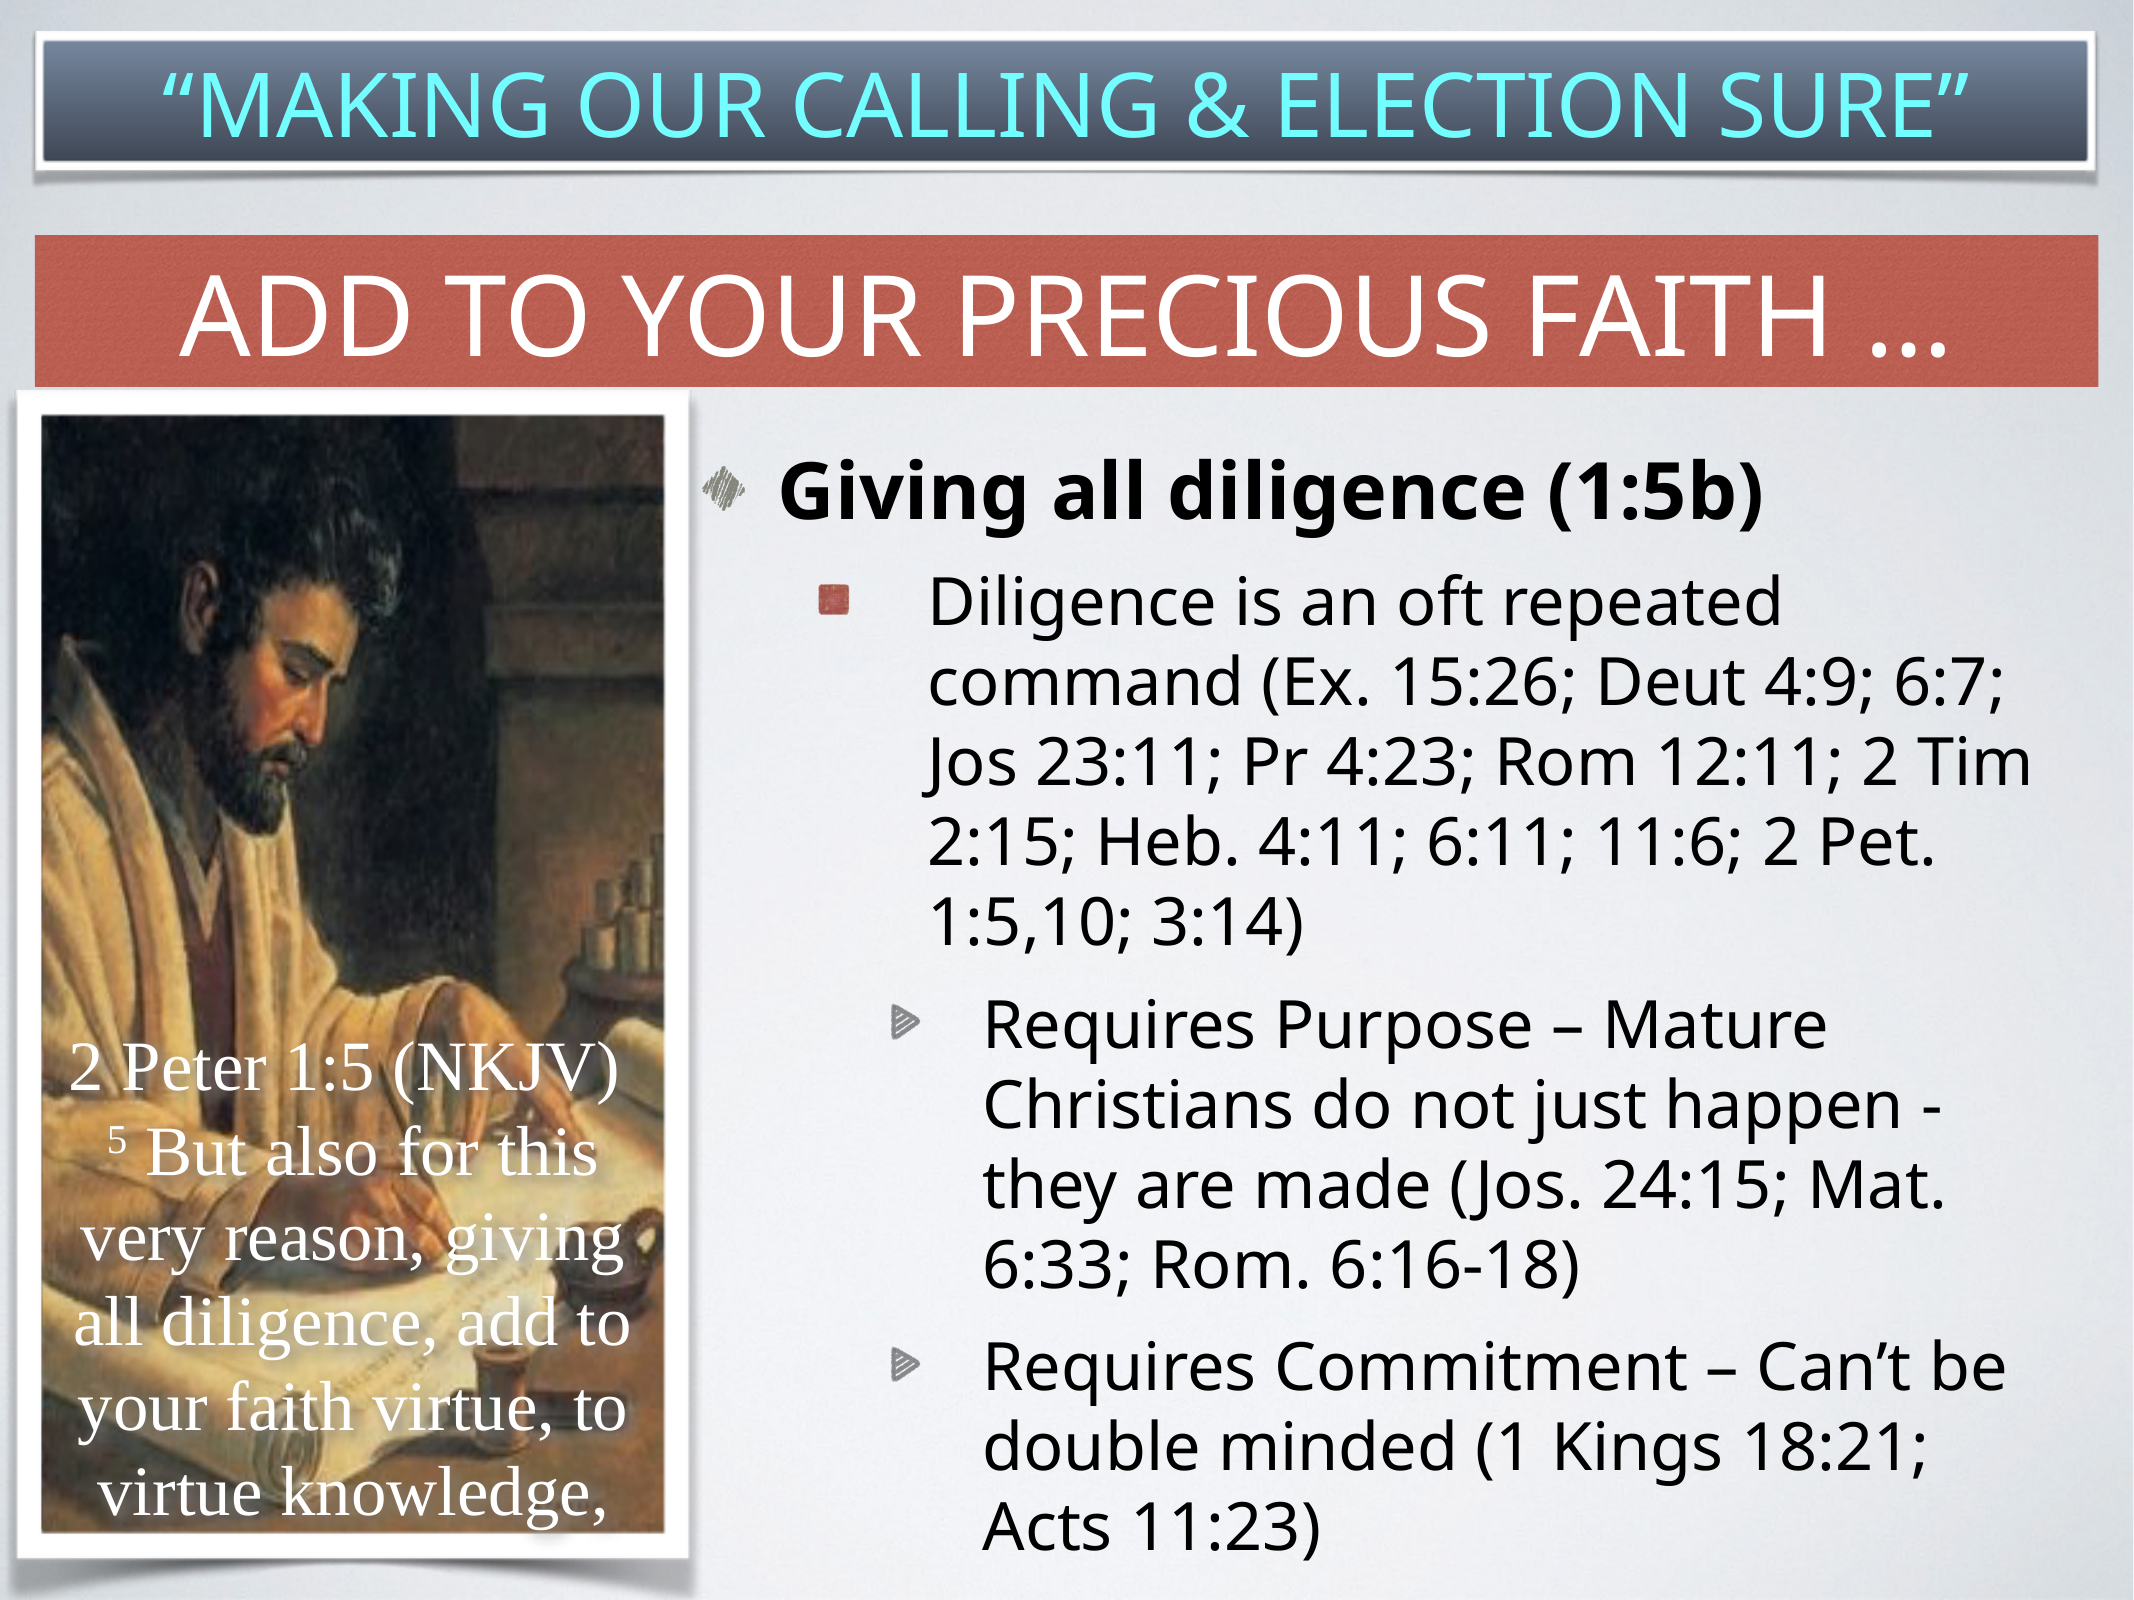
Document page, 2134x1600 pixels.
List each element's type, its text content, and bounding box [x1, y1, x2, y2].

picture [702, 466, 745, 511]
picture [0, 0, 2134, 1600]
picture [815, 580, 853, 618]
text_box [30, 30, 2103, 190]
text_box Giving all diligence (1:5b) Diligence is an oft repeated command (Ex. 15:26; Deut 4:9; 6:7; Jos 23:11; Pr 4:23; Rom 12:11; 2 Tim 2:15; Heb. 4:11; 6:11; 11:6; 2 Pet. 1:5,10; 3:14) Requires Purpose – Mature Christians do not just happen - they are made (Jos. 24:15; Mat. 6:33; Rom. 6:16-18) Requires Commitment – Can’t be double minded (1 Kings 18:21; Acts 11:23) Requires Continued pursuit – No shortcuts - Takes time, great effort and patience (1 Cor. 15:58; Col. 1:23) [702, 432, 2083, 1600]
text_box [5, 390, 702, 1600]
picture [890, 1345, 922, 1383]
picture [890, 1002, 922, 1041]
text_box ADD TO YOUR PRECIOUS FAITH … [34, 235, 2099, 387]
